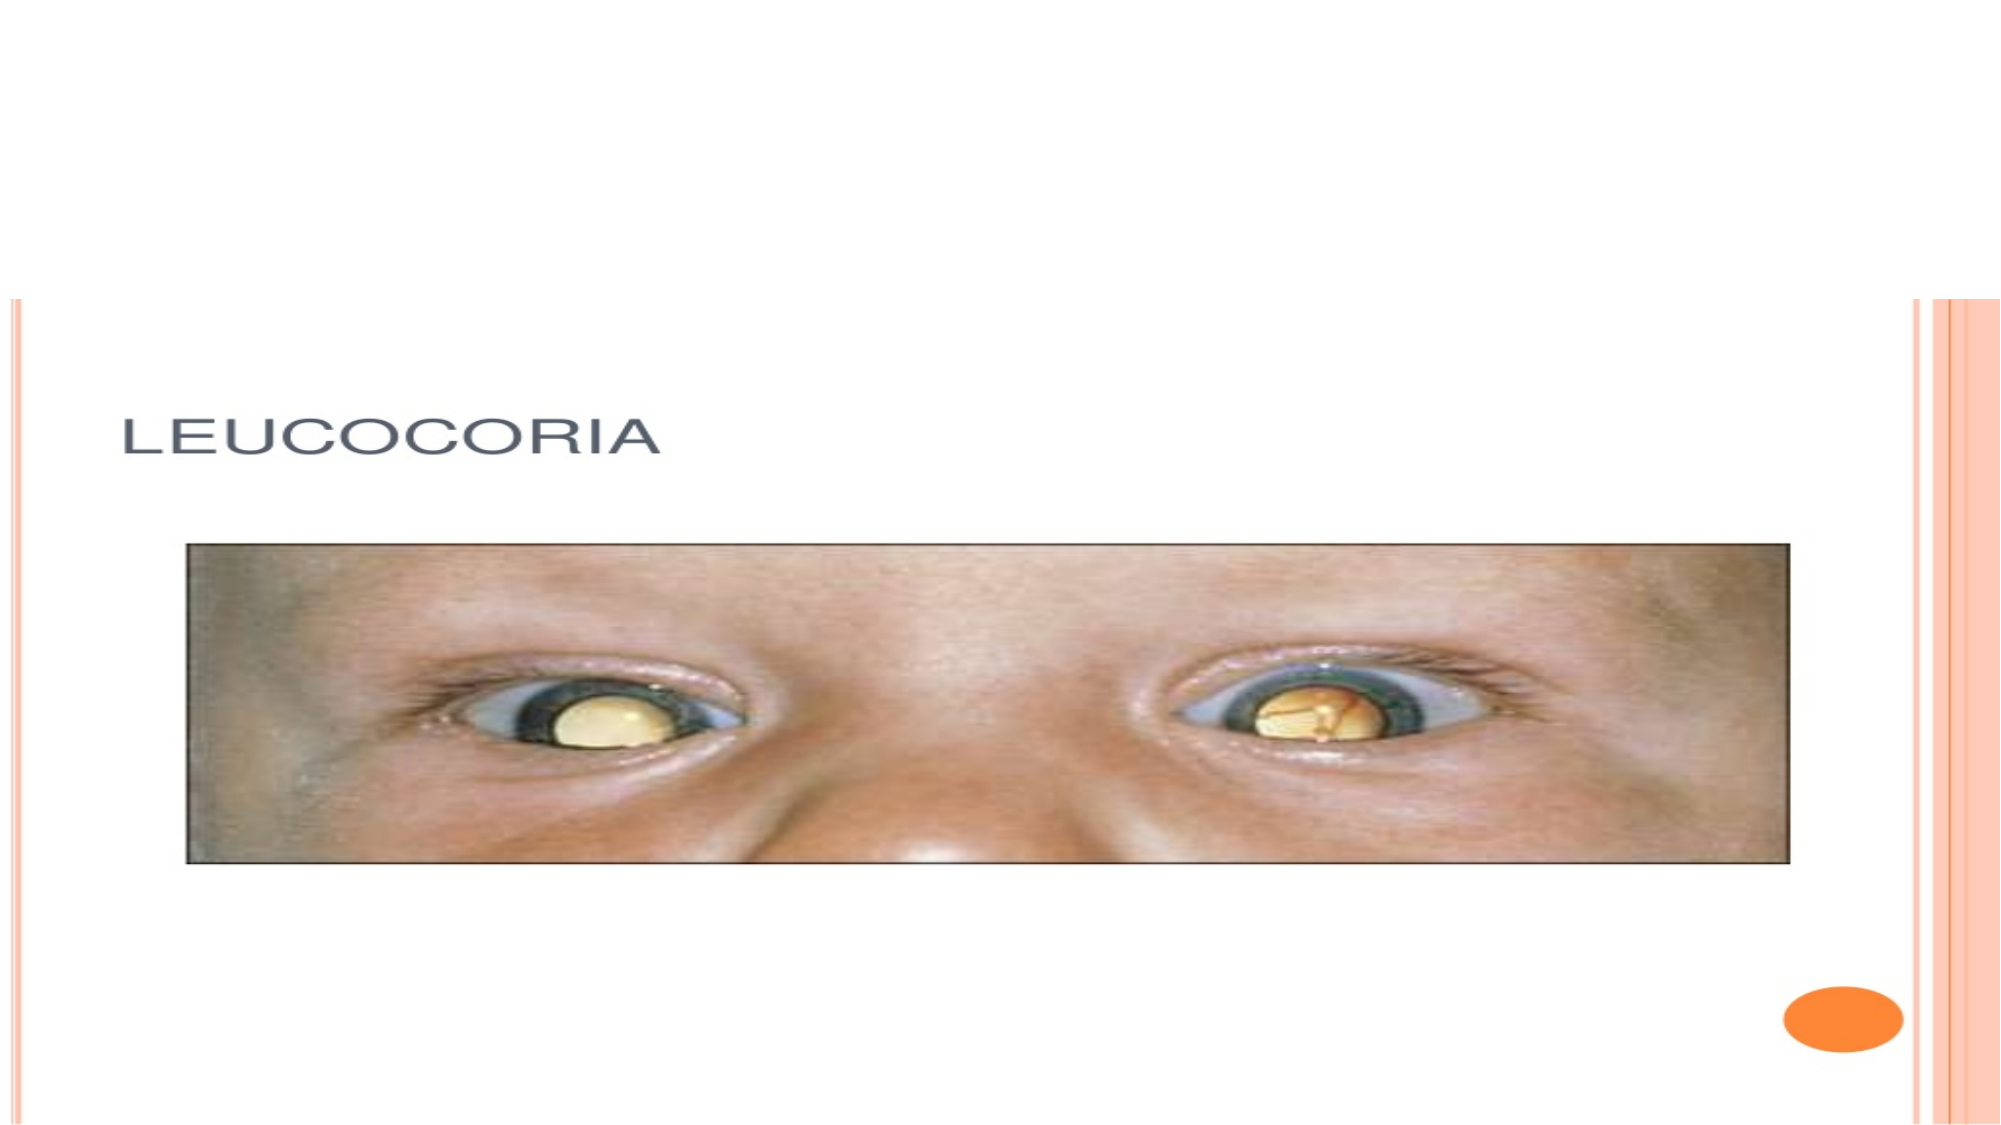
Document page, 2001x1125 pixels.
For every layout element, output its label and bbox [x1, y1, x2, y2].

list [0, 299, 2000, 1125]
